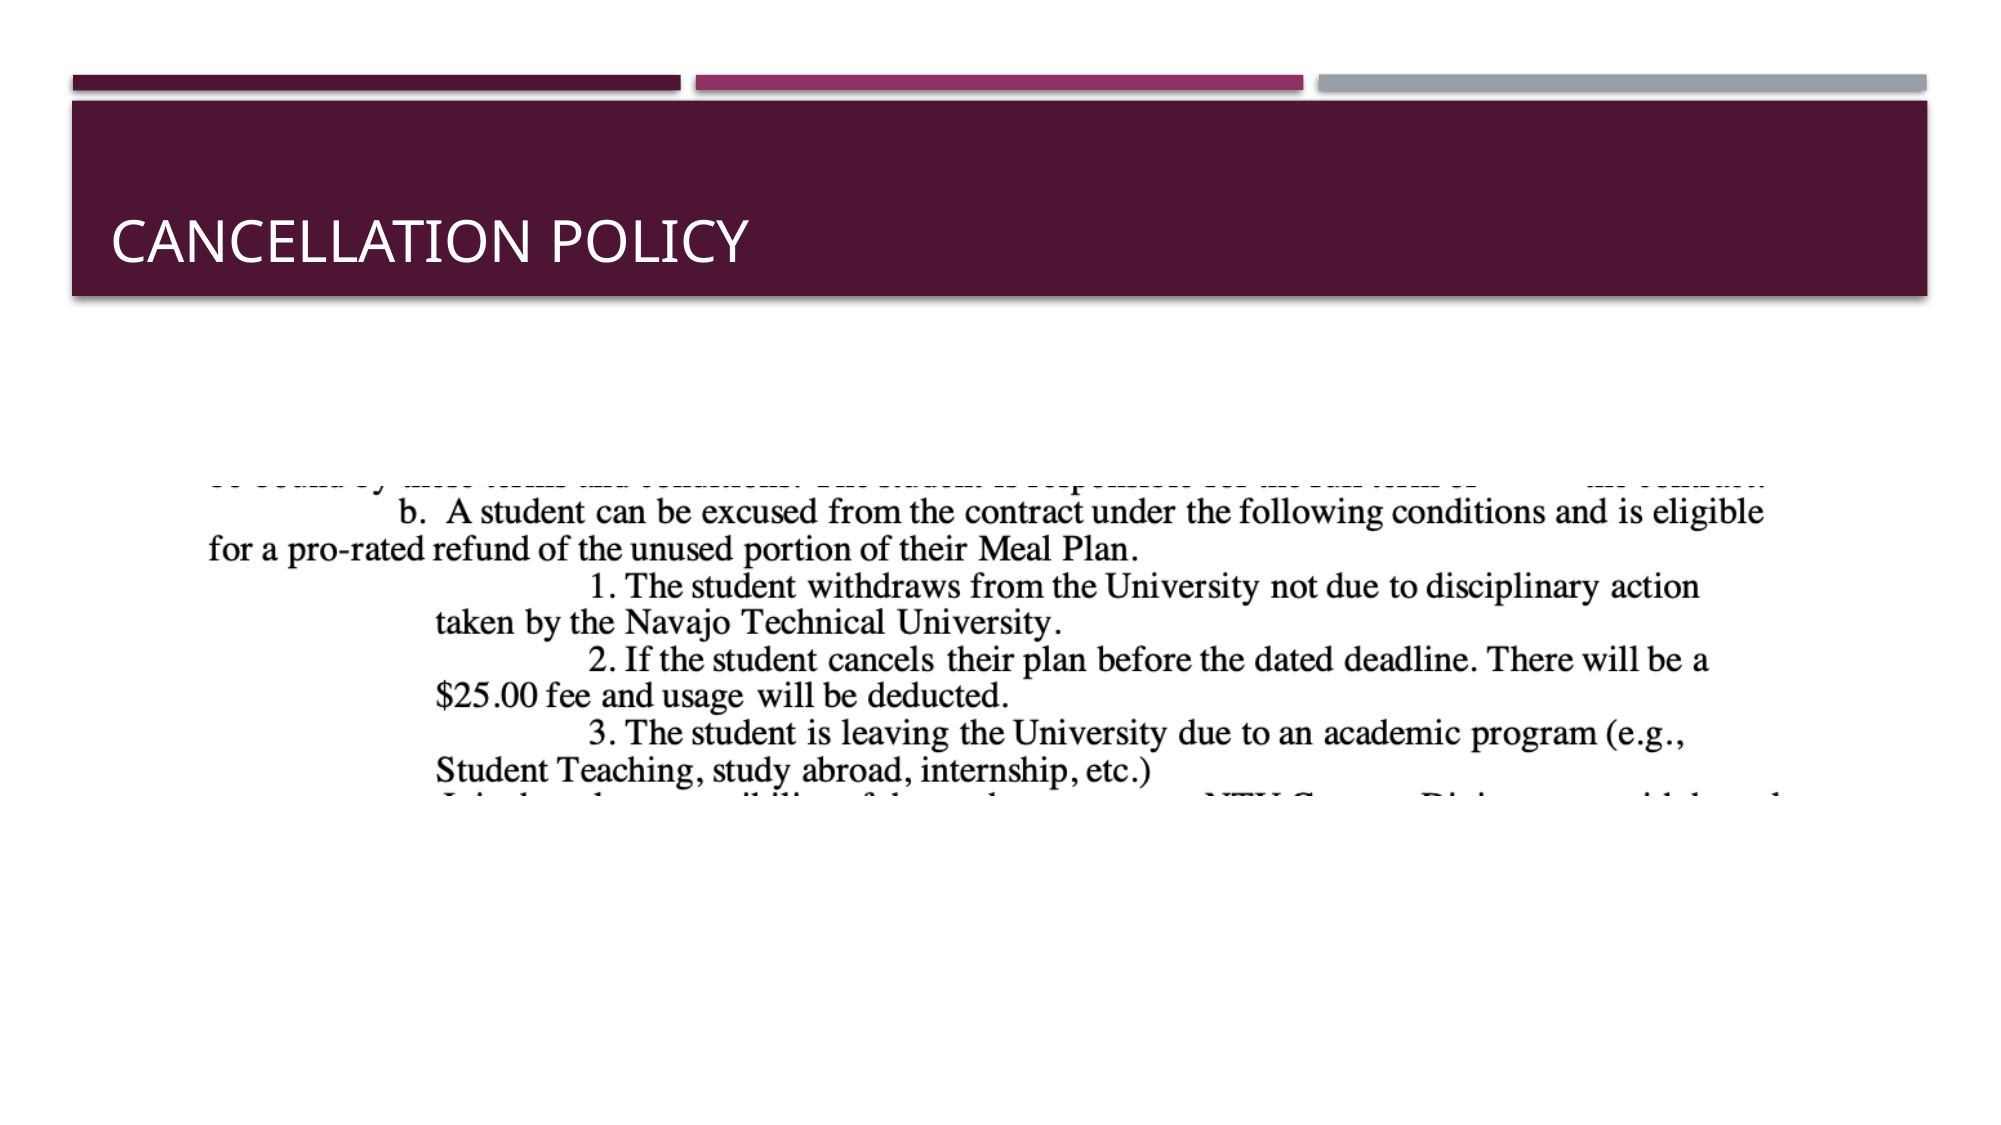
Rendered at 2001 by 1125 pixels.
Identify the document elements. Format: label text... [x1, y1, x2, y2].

title Cancellation Policy [95, 115, 1905, 282]
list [189, 486, 1811, 797]
